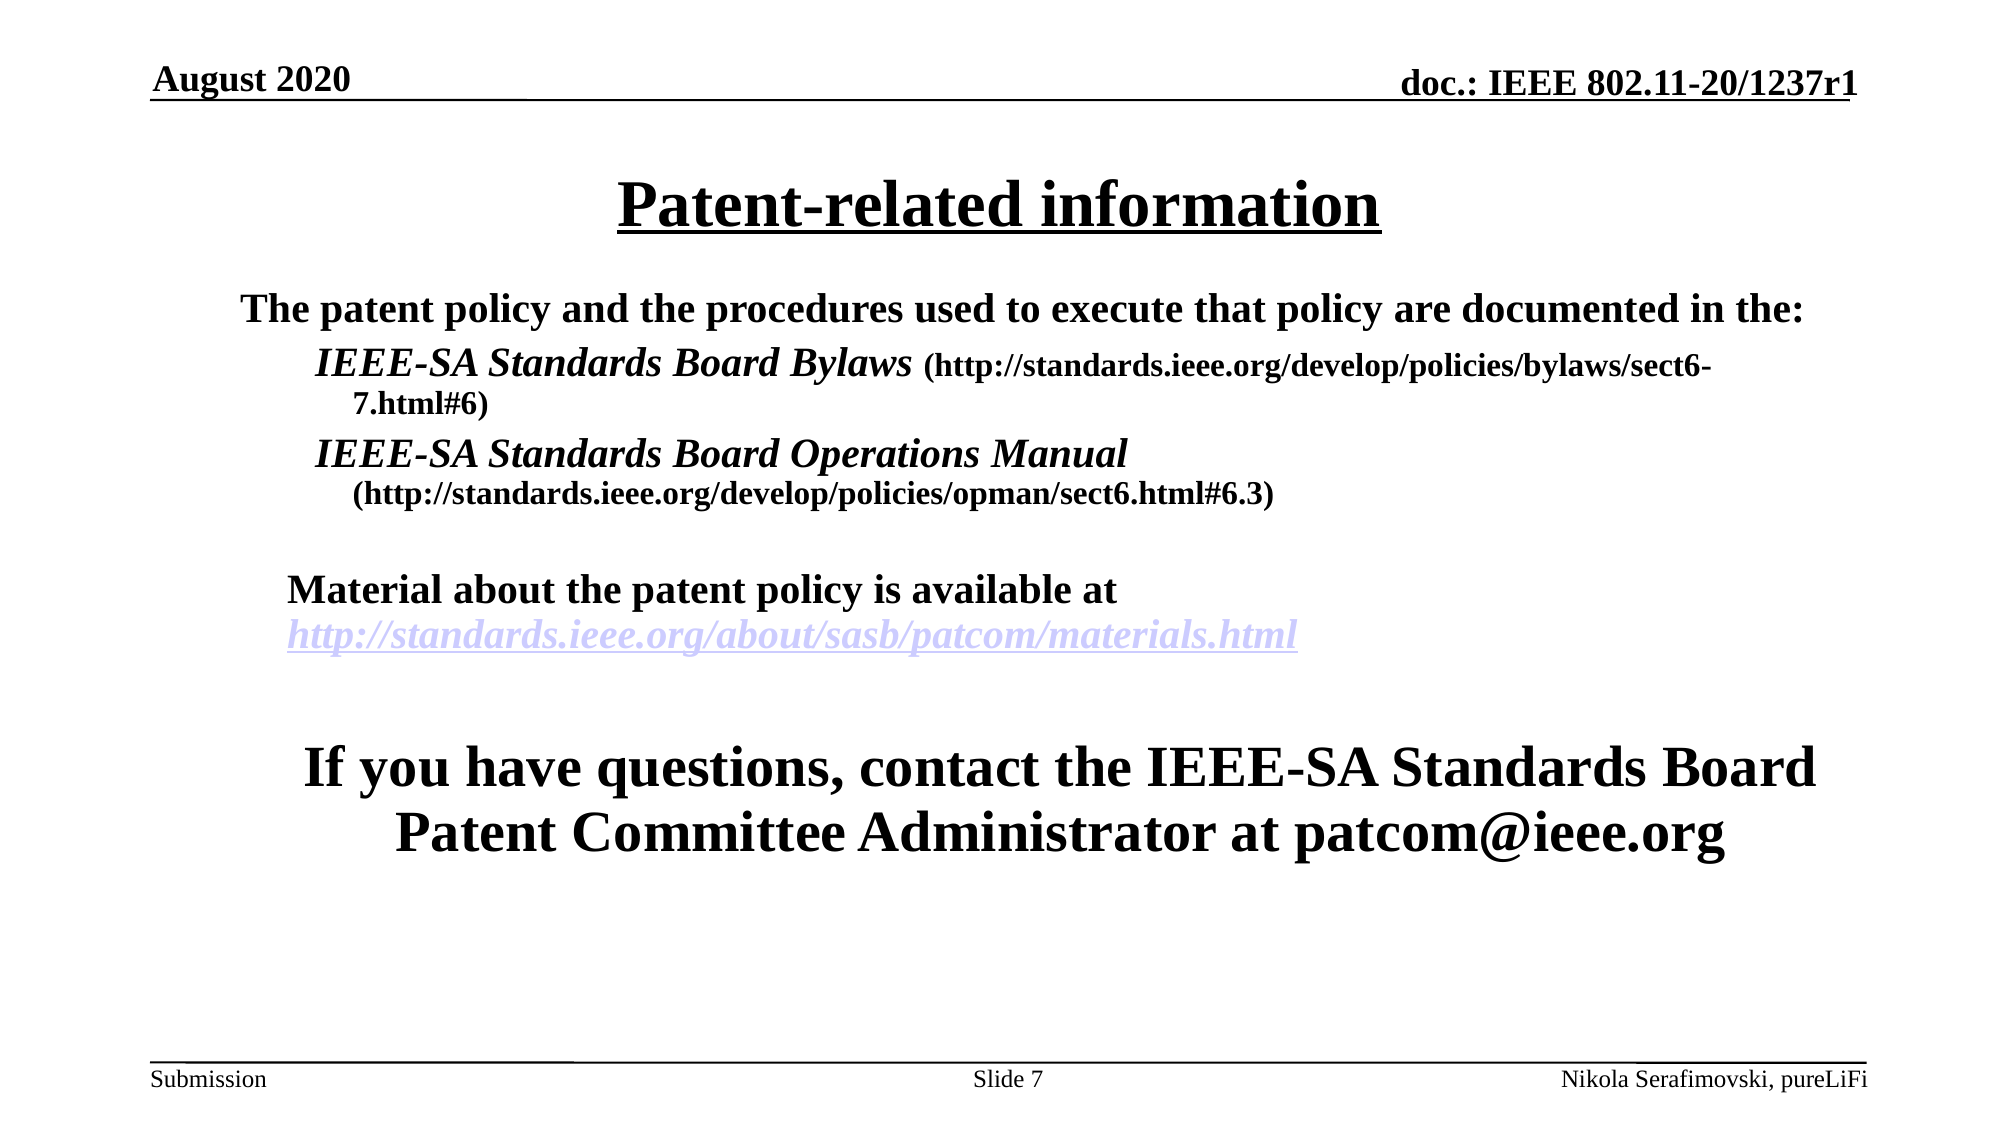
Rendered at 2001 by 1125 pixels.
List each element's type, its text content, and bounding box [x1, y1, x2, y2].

list The patent policy and the procedures used to execute that policy are documented in the: IEEE-SA Standards Board Bylaws (http://standards.ieee.org/develop/policies/bylaws/sect6-7.html#6) IEEE-SA Standards Board Operations Manual (http://standards.ieee.org/develop/policies/opman/sect6.html#6.3) Material about the patent policy is available at http://standards.ieee.org/about/sasb/patcom/materials.html If you have questions, contact the IEEE-SA Standards Board Patent Committee Administrator at patcom@ieee.org [149, 278, 1850, 954]
footer Nikola Serafimovski, pureLiFi [1171, 1061, 1869, 1093]
title Patent-related information [149, 112, 1850, 278]
slide_number Slide 7 [950, 1061, 1067, 1123]
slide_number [152, 54, 563, 100]
